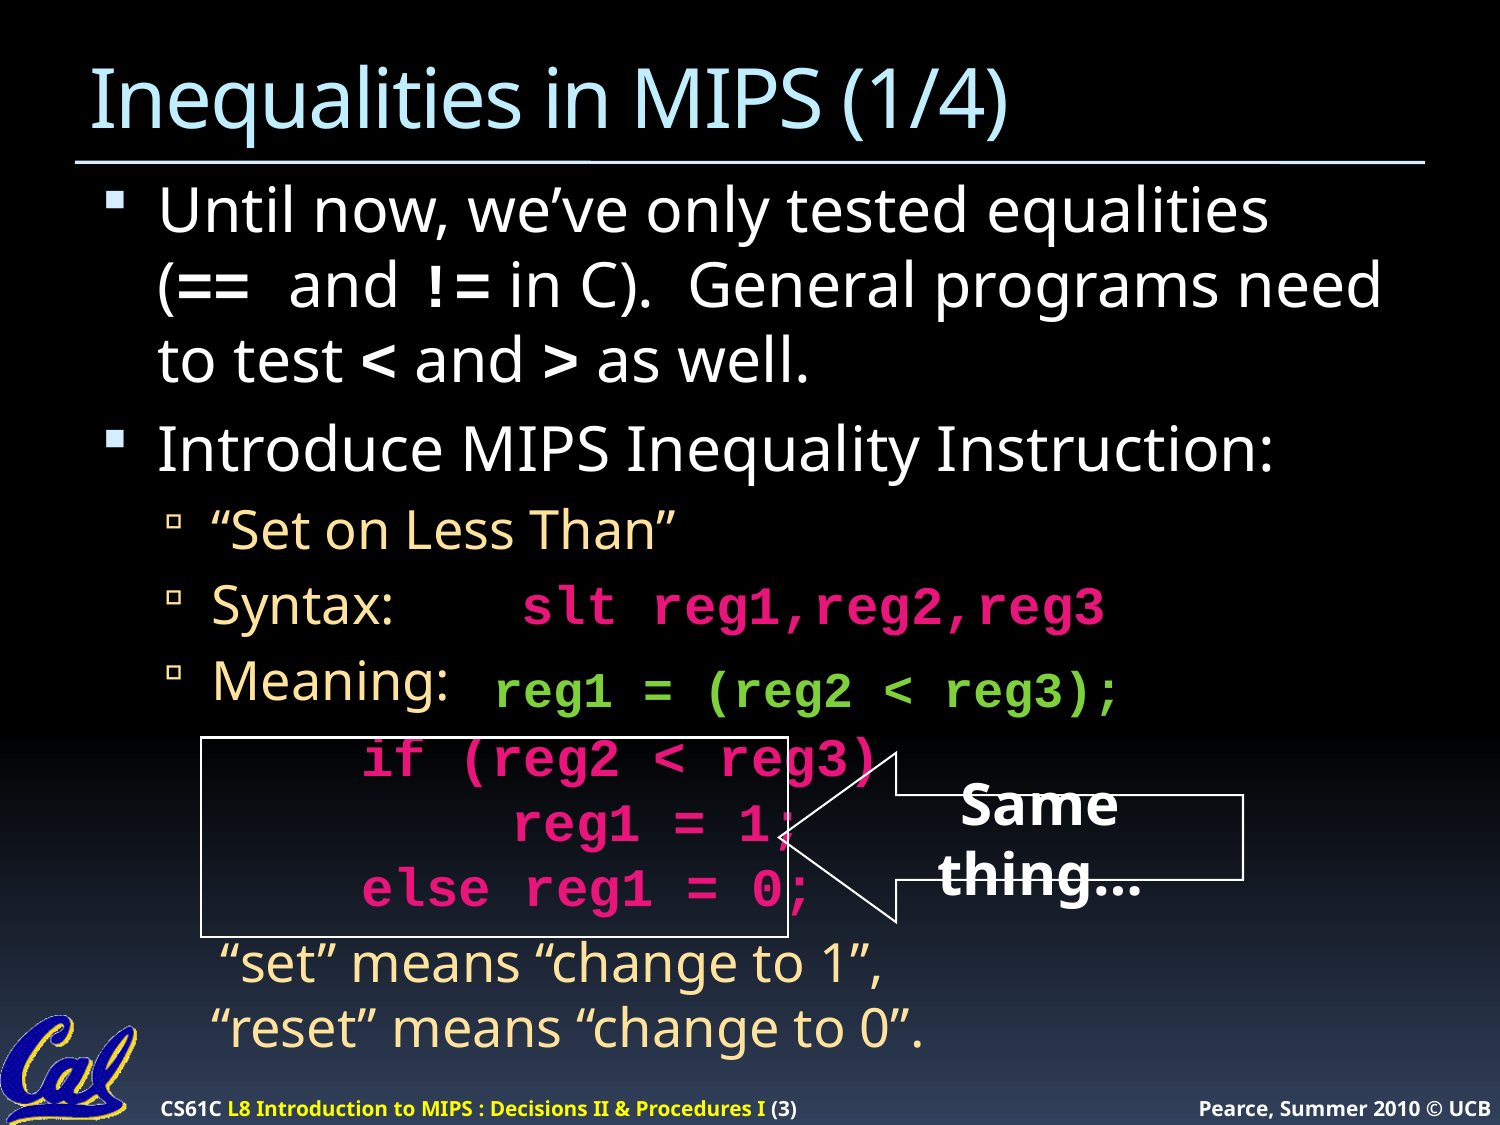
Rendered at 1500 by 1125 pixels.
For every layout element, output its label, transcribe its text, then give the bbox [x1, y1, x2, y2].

title Inequalities in MIPS (1/4) [75, 37, 1425, 162]
text_box reg1 = (reg2 < reg3); [478, 649, 1138, 725]
text_box [200, 737, 789, 938]
text_box Same thing… [778, 752, 1243, 923]
picture [0, 1015, 140, 1125]
list Until now, we’ve only tested equalities (== and != in C). General programs need to test < and > as well. Introduce MIPS Inequality Instruction: “Set on Less Than” Syntax: slt reg1,reg2,reg3 Meaning: if (reg2 < reg3) reg1 = 1; else reg1 = 0; “set” means “change to 1”, “reset” means “change to 0”. [74, 162, 1426, 1043]
